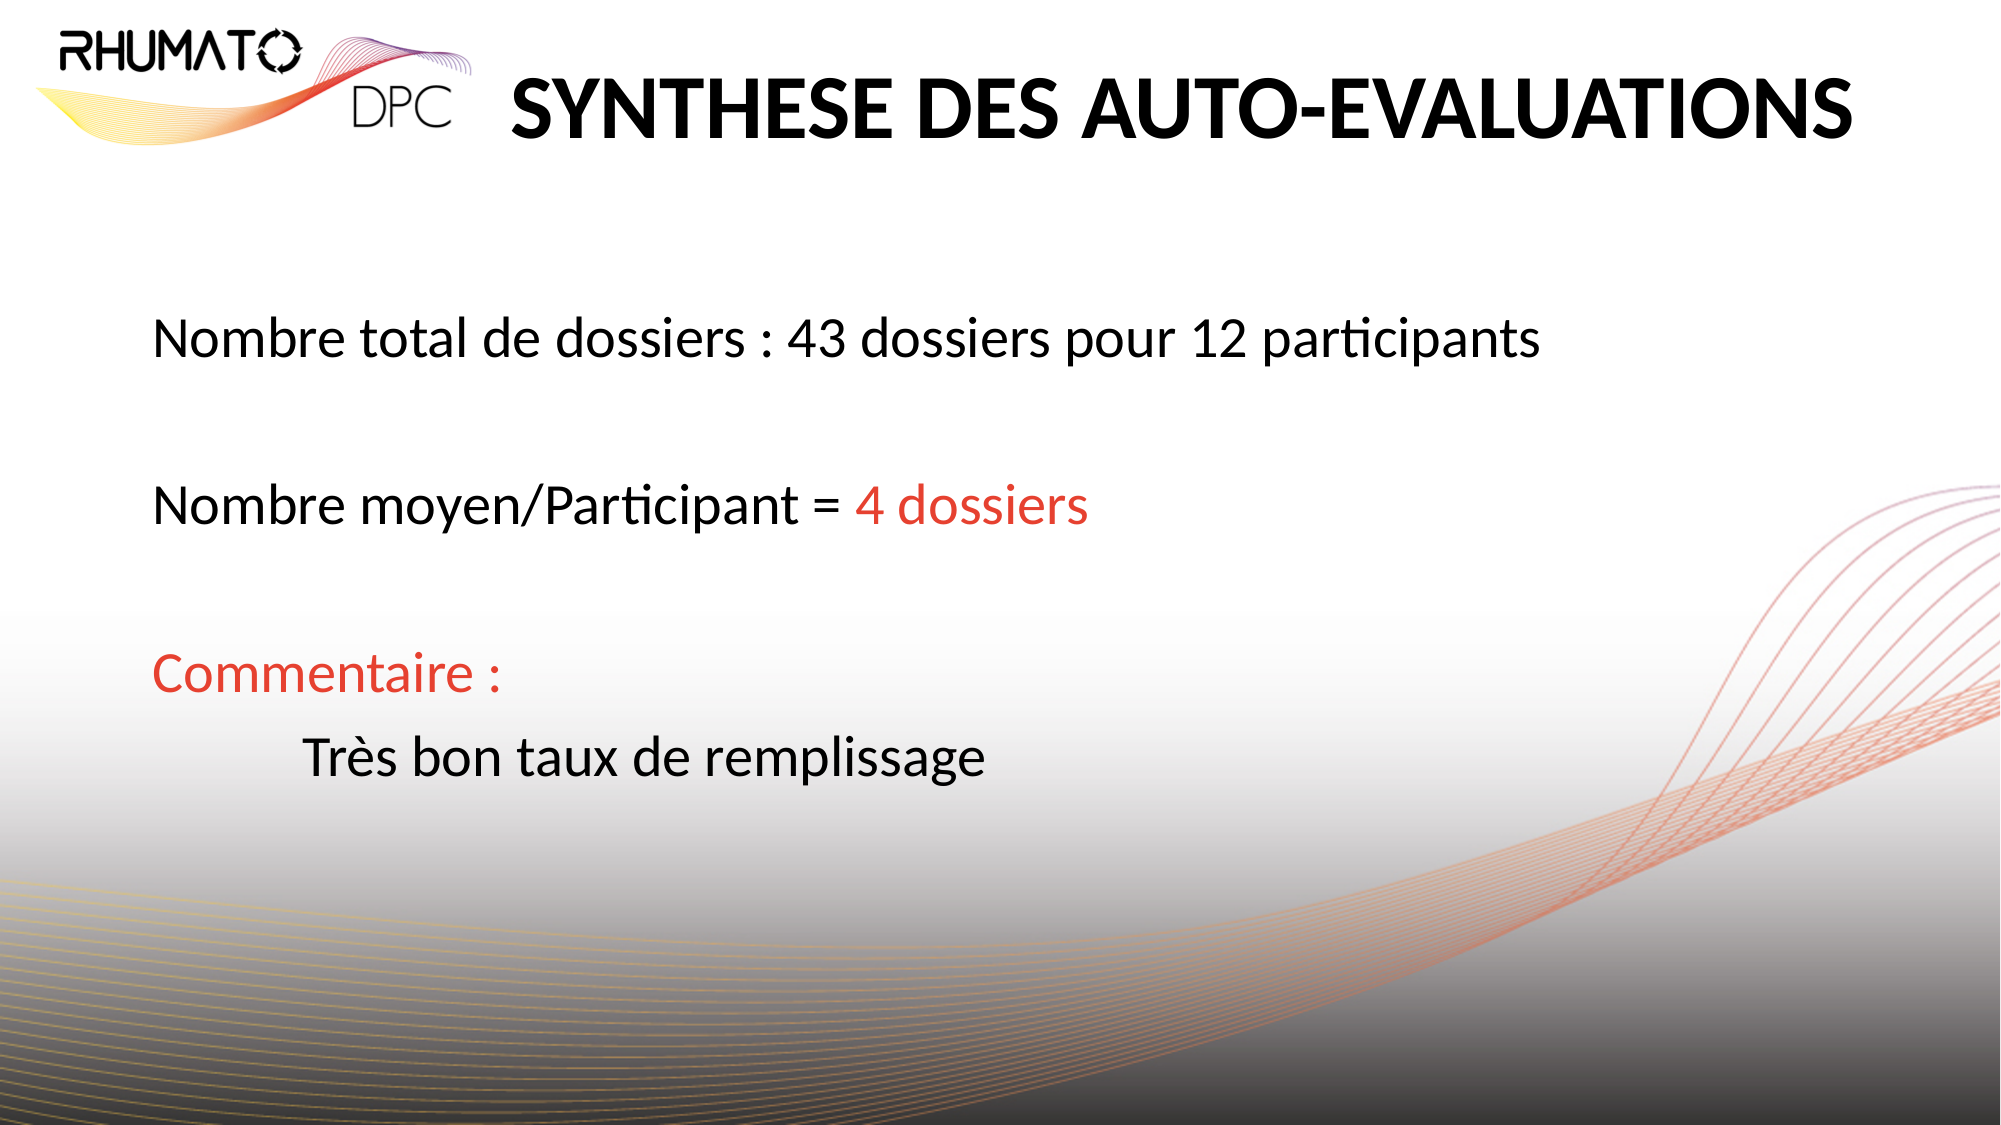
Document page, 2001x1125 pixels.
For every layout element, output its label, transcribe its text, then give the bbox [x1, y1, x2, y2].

title SYNTHESE DES AUTO-EVALUATIONS [495, 0, 1882, 218]
picture [0, 0, 2001, 1125]
list Nombre total de dossiers : 43 dossiers pour 12 participants Nombre moyen/Participant = 4 dossiers Commentaire : Très bon taux de remplissage [137, 299, 1863, 1014]
